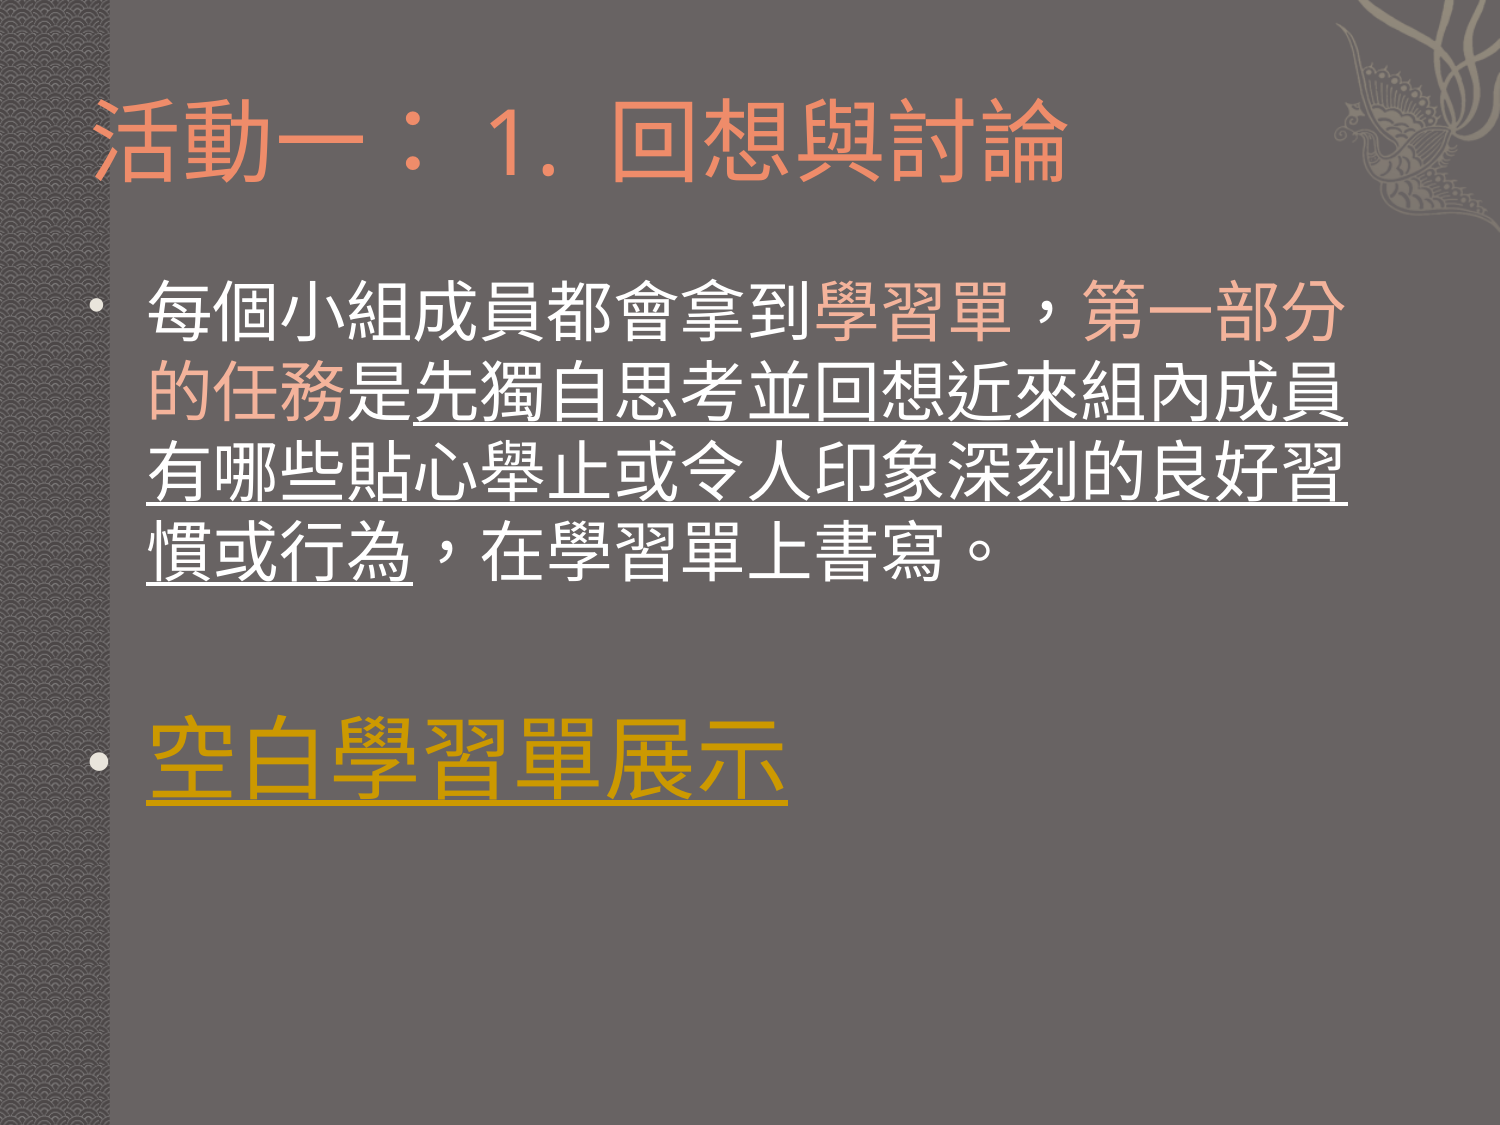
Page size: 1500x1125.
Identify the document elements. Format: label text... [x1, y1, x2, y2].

title 活動一：1. 回想與討論 [75, 45, 1351, 233]
list 每個小組成員都會拿到學習單，第一部分的任務是先獨自思考並回想近來組內成員有哪些貼心舉止或令人印象深刻的良好習慣或行為，在學習單上書寫。 空白學習單展示 [75, 262, 1425, 1005]
